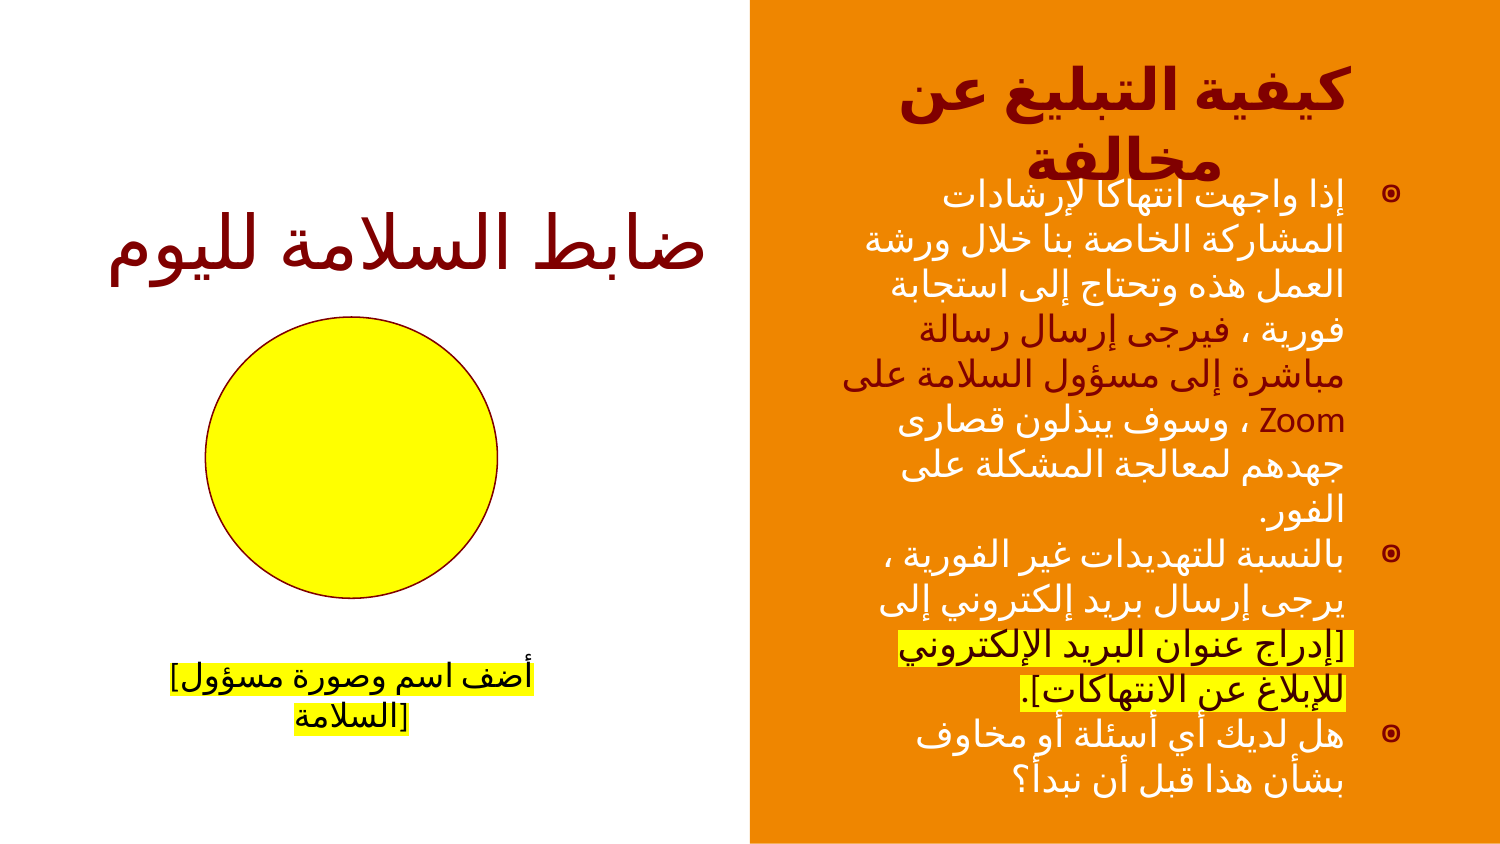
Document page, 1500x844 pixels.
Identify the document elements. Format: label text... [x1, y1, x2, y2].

text_box كيفية التبليغ عن مخالفة [822, 37, 1428, 208]
list إذا واجهت انتهاكًا لإرشادات المشاركة الخاصة بنا خلال ورشة العمل هذه وتحتاج إلى استجابة فورية ، فيرجى إرسال رسالة مباشرة إلى مسؤول السلامة على Zoom ، وسوف يبذلون قصارى جهدهم لمعالجة المشكلة على الفور. بالنسبة للتهديدات غير الفورية ، يرجى إرسال بريد إلكتروني إلى [إدراج عنوان البريد الإلكتروني للإبلاغ عن الانتهاكات]. هل لديك أي أسئلة أو مخاوف بشأن هذا قبل أن نبدأ؟ [814, 161, 1436, 809]
text_box ضابط السلامة لليوم [90, 186, 841, 292]
text_box [205, 317, 498, 599]
text_box [أضف اسم وصورة مسؤول السلامة] [128, 639, 575, 750]
